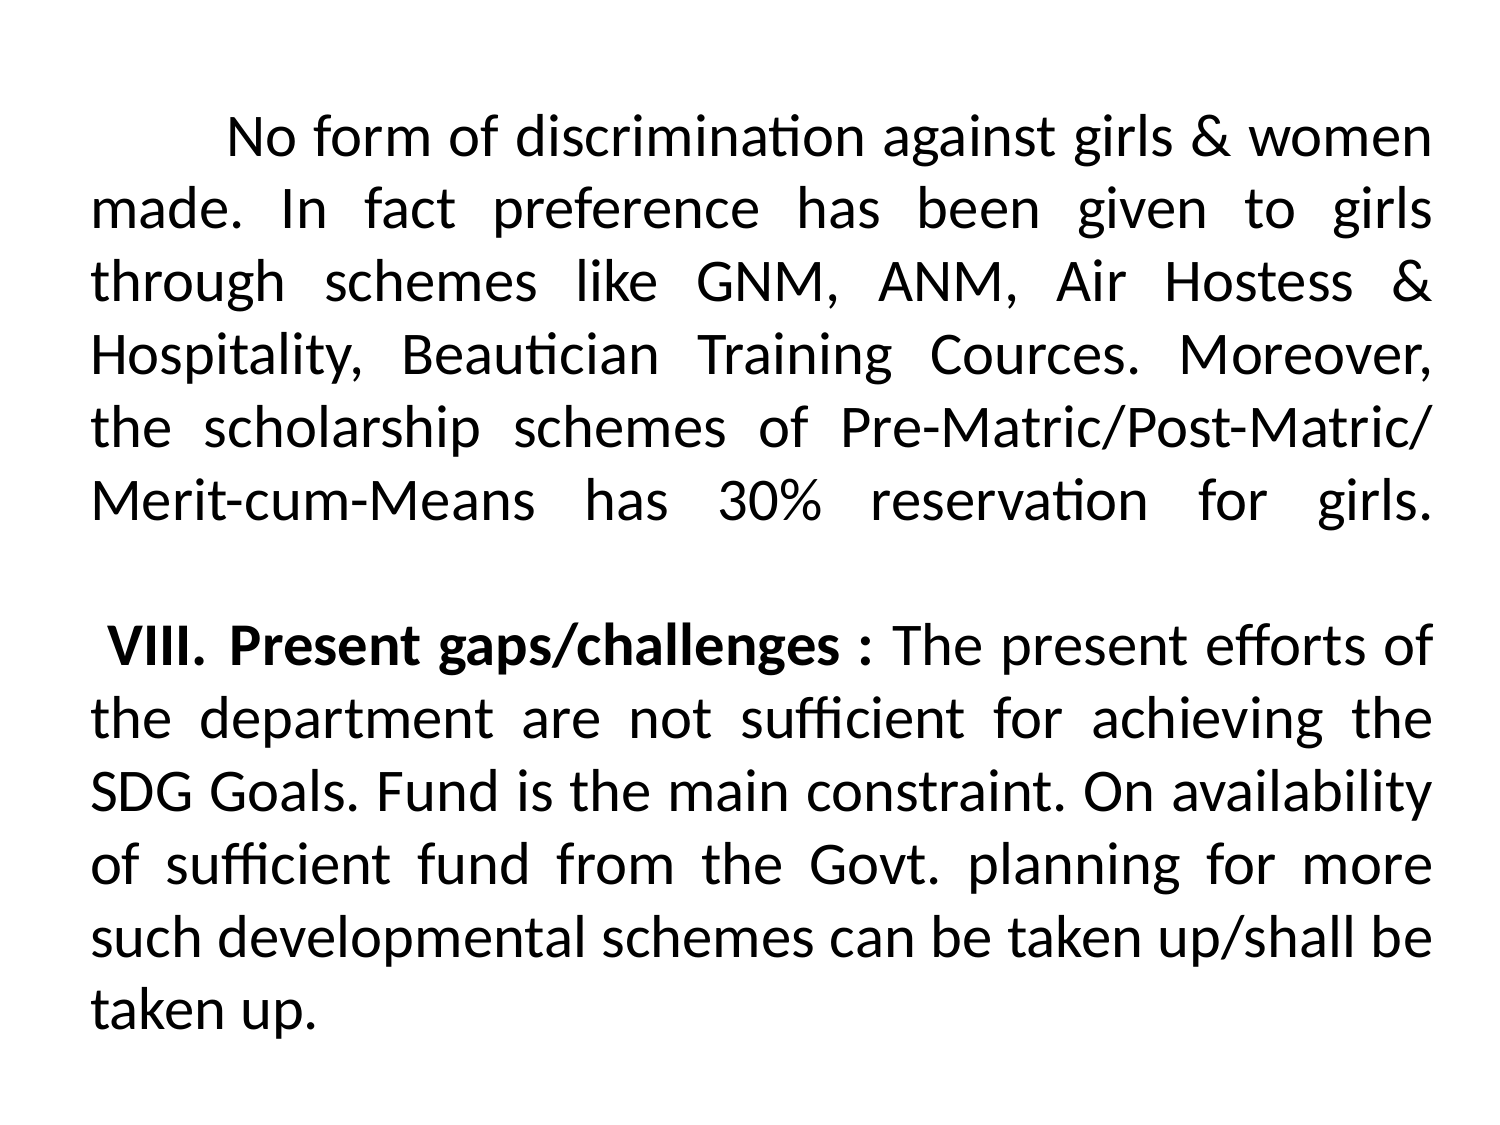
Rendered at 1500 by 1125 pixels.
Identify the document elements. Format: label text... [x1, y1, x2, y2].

title No form of discrimination against girls & women made. In fact preference has been given to girls through schemes like GNM, ANM, Air Hostess & Hospitality, Beautician Training Cources. Moreover, the scholarship schemes of Pre-Matric/Post-Matric/ Merit-cum-Means has 30% reservation for girls. VIII. Present gaps/challenges : The present efforts of the department are not sufficient for achieving the SDG Goals. Fund is the main constraint. On availability of sufficient fund from the Govt. planning for more such developmental schemes can be taken up/shall be taken up. [75, 87, 1450, 1050]
